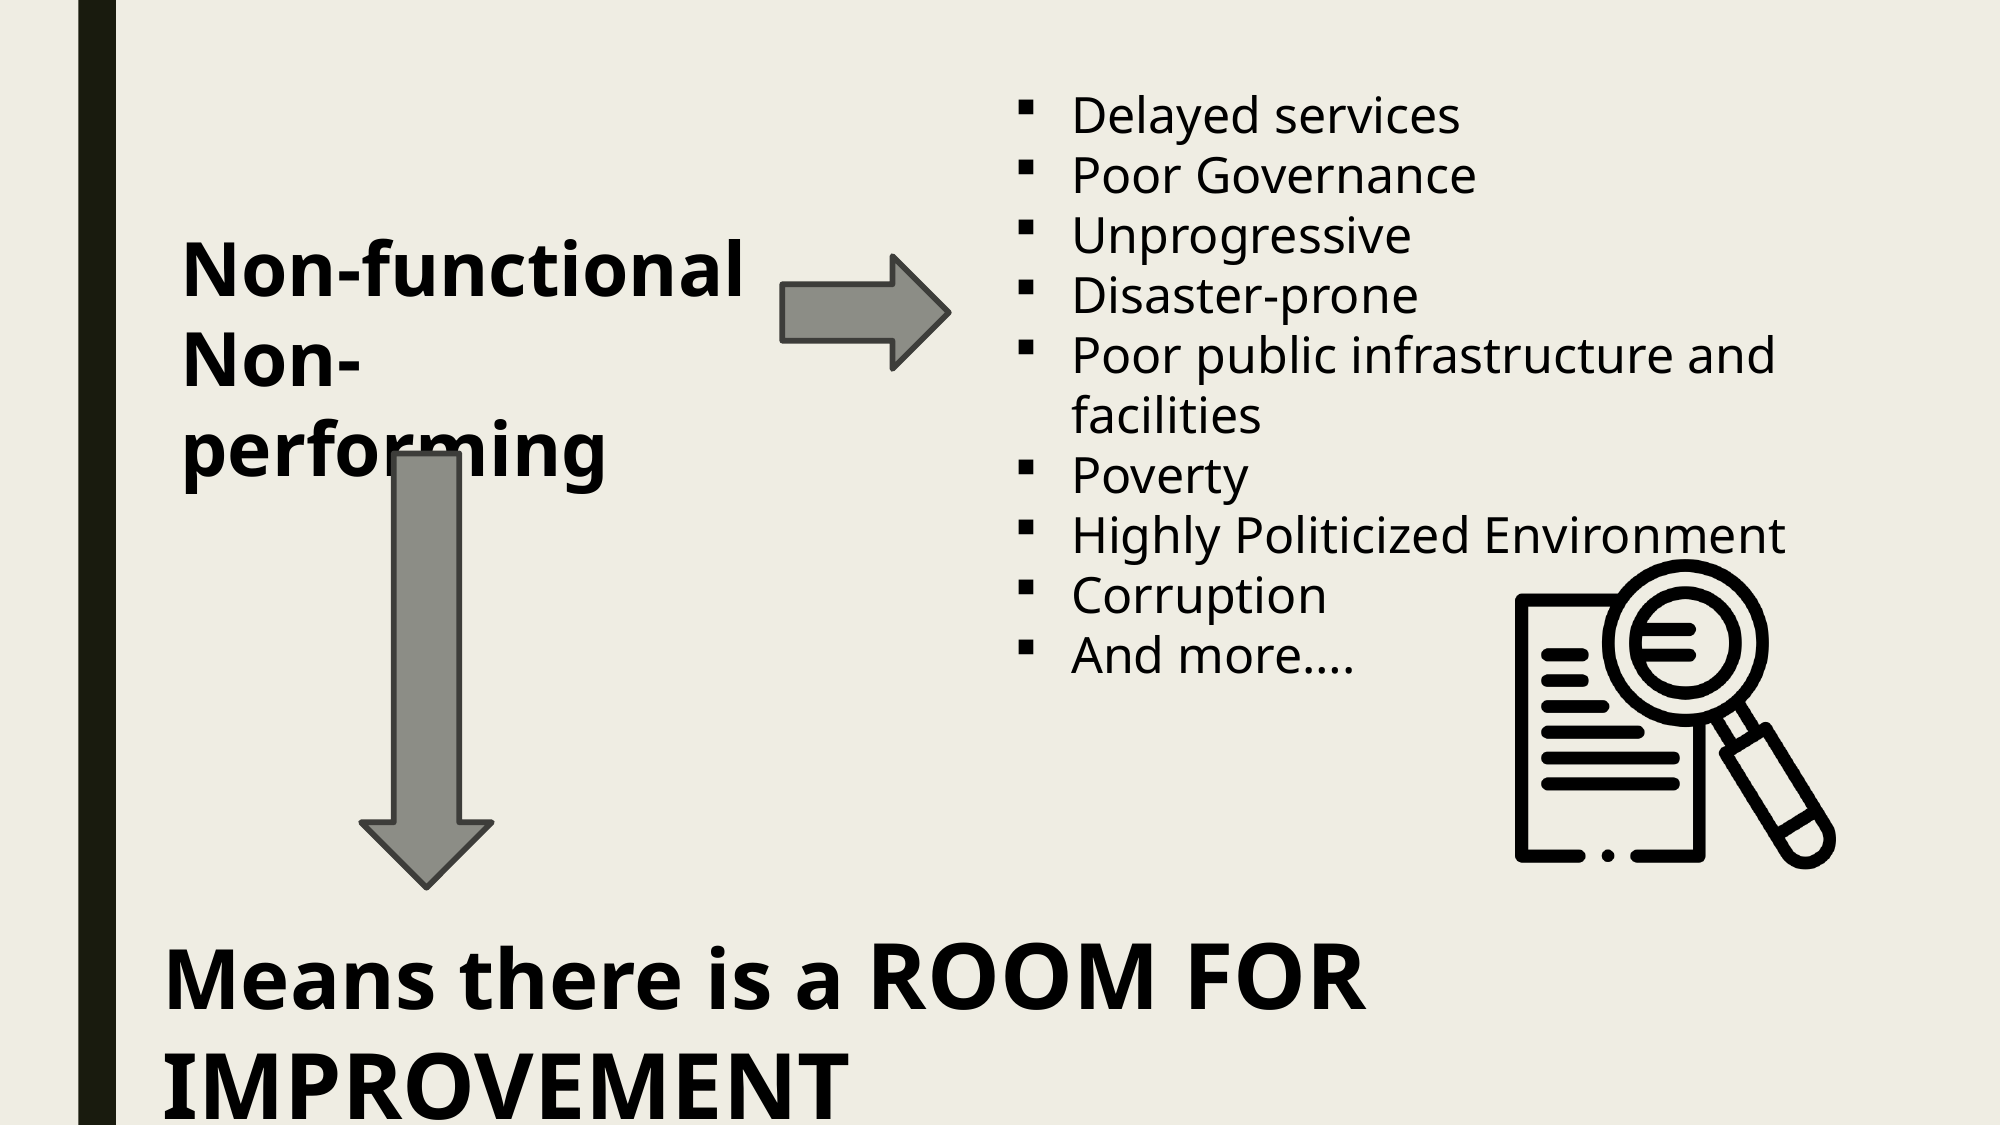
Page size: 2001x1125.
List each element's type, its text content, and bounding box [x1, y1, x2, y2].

text_box Non-functional Non-performing [165, 214, 783, 499]
text_box Delayed services Poor Governance Unprogressive Disaster-prone Poor public infrastructure and facilities Poverty Highly Politicized Environment Corruption And more…. [999, 76, 1936, 691]
text_box Means there is a ROOM FOR IMPROVEMENT [147, 910, 1990, 1125]
text_box [358, 450, 495, 891]
picture [1515, 553, 1836, 875]
text_box [779, 253, 952, 372]
